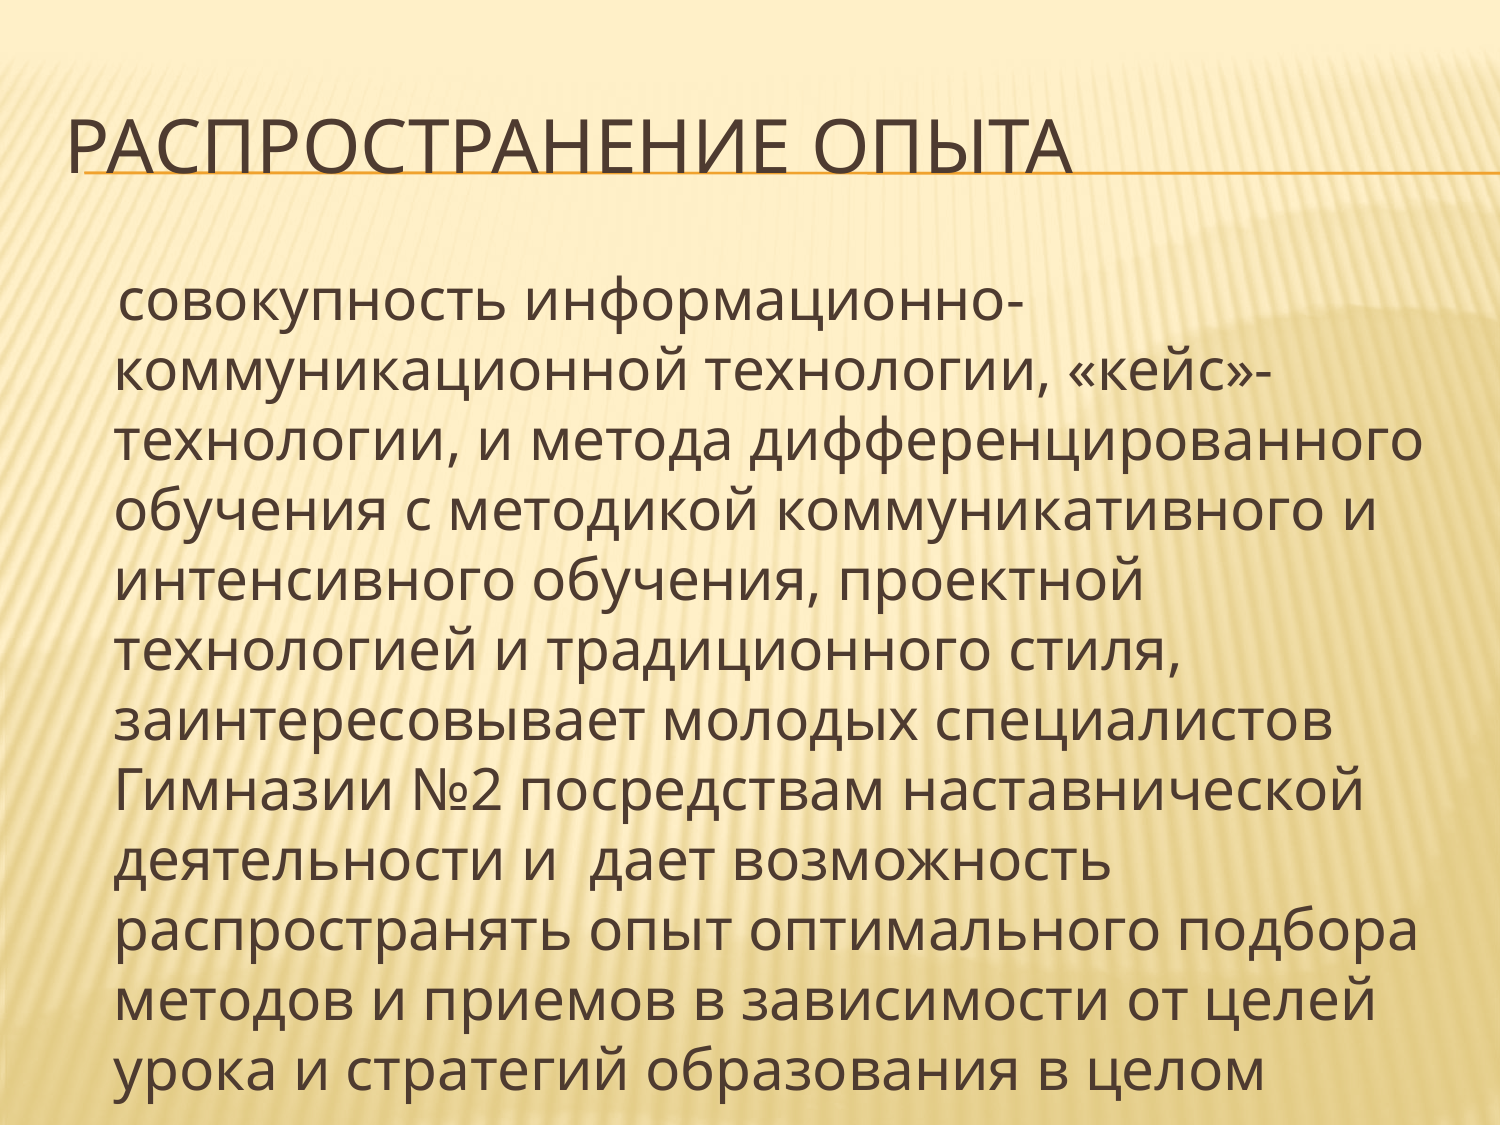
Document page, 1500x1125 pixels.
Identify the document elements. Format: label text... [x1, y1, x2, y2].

title распространение опыта [50, 75, 1475, 213]
list совокупность информационно-коммуникационной технологии, «кейс»- технологии, и метода дифференцированного обучения с методикой коммуникативного и интенсивного обучения, проектной технологией и традиционного стиля, заинтересовывает молодых специалистов Гимназии №2 посредствам наставнической деятельности и дает возможность распространять опыт оптимального подбора методов и приемов в зависимости от целей урока и стратегий образования в целом [50, 254, 1475, 1125]
